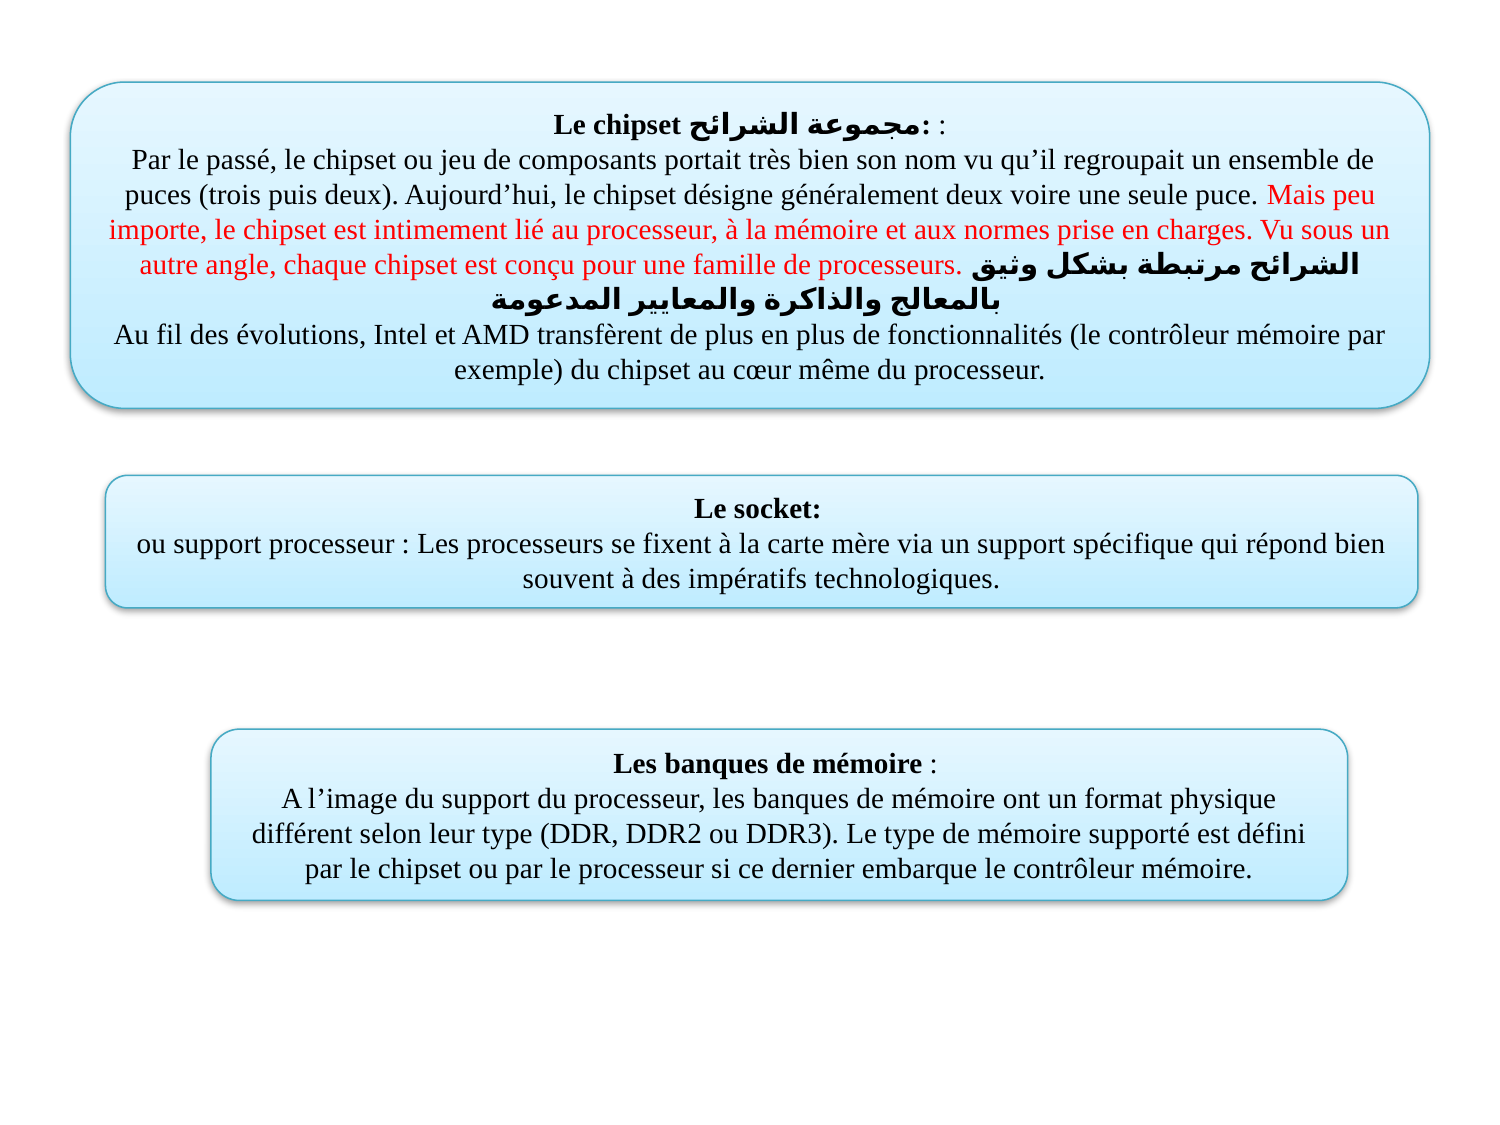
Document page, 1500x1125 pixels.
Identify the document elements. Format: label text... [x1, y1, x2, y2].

text_box Le socket: ou support processeur : Les processeurs se fixent à la carte mère via un support spécifique qui répond bien souvent à des impératifs technologiques. [104, 474, 1419, 609]
text_box Le chipset مجموعة الشرائح: : Par le passé, le chipset ou jeu de composants portait très bien son nom vu qu’il regroupait un ensemble de puces (trois puis deux). Aujourd’hui, le chipset désigne généralement deux voire une seule puce. Mais peu importe, le chipset est intimement lié au processeur, à la mémoire et aux normes prise en charges. Vu sous un autre angle, chaque chipset est conçu pour une famille de processeurs. الشرائح مرتبطة بشكل وثيق بالمعالج والذاكرة والمعايير المدعومة Au fil des évolutions, Intel et AMD transfèrent de plus en plus de fonctionnalités (le contrôleur mémoire par exemple) du chipset au cœur même du processeur. [69, 81, 1431, 410]
text_box Les banques de mémoire : A l’image du support du processeur, les banques de mémoire ont un format physique différent selon leur type (DDR, DDR2 ou DDR3). Le type de mémoire supporté est défini par le chipset ou par le processeur si ce dernier embarque le contrôleur mémoire. [210, 728, 1349, 902]
